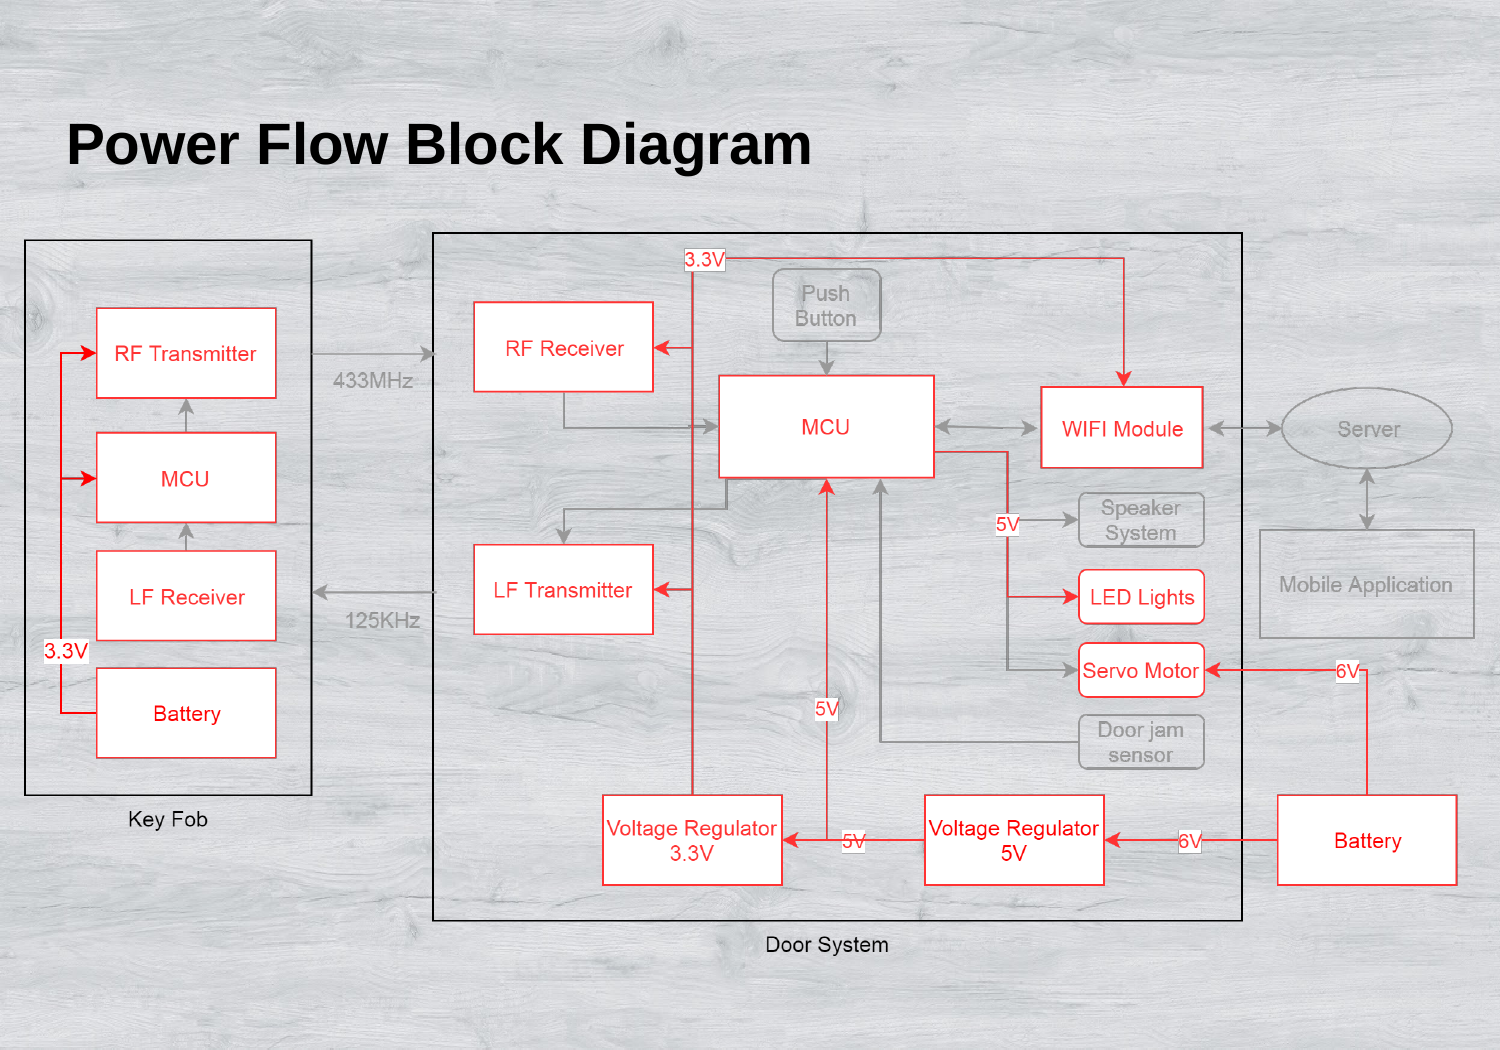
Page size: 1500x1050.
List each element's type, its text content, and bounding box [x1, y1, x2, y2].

picture [0, 0, 1500, 1050]
title Power Flow Block Diagram [51, 90, 1449, 208]
